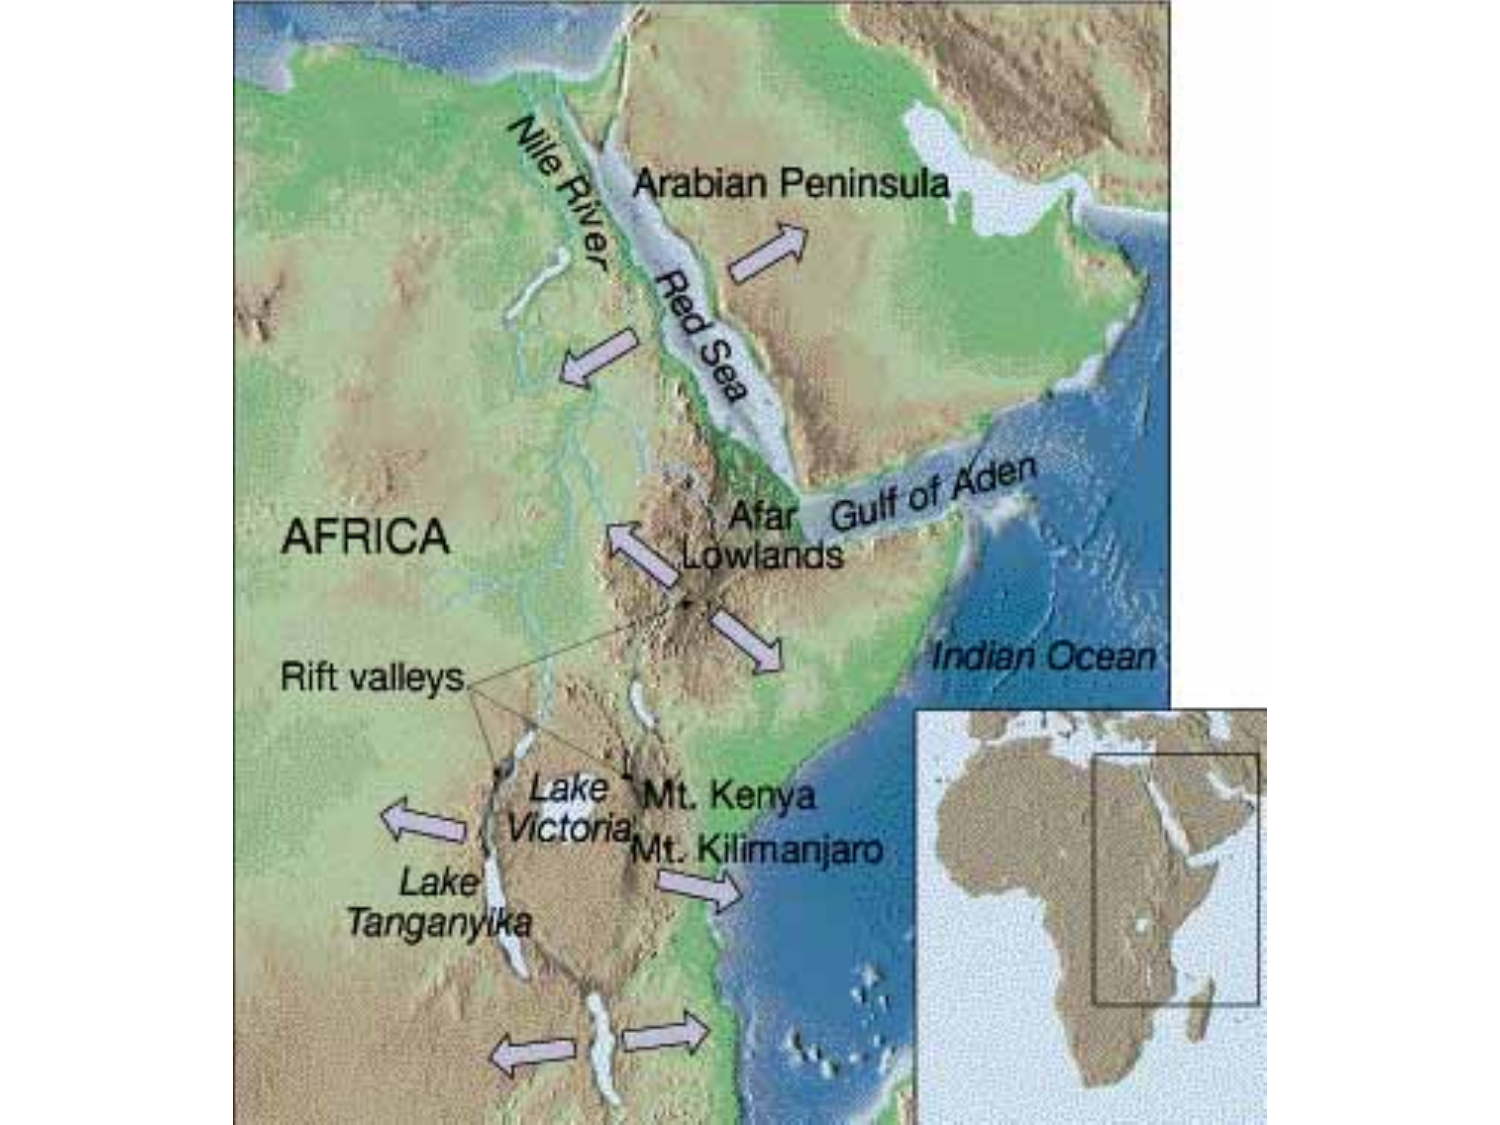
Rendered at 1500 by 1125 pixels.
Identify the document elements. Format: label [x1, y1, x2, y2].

picture [233, 0, 1267, 1125]
